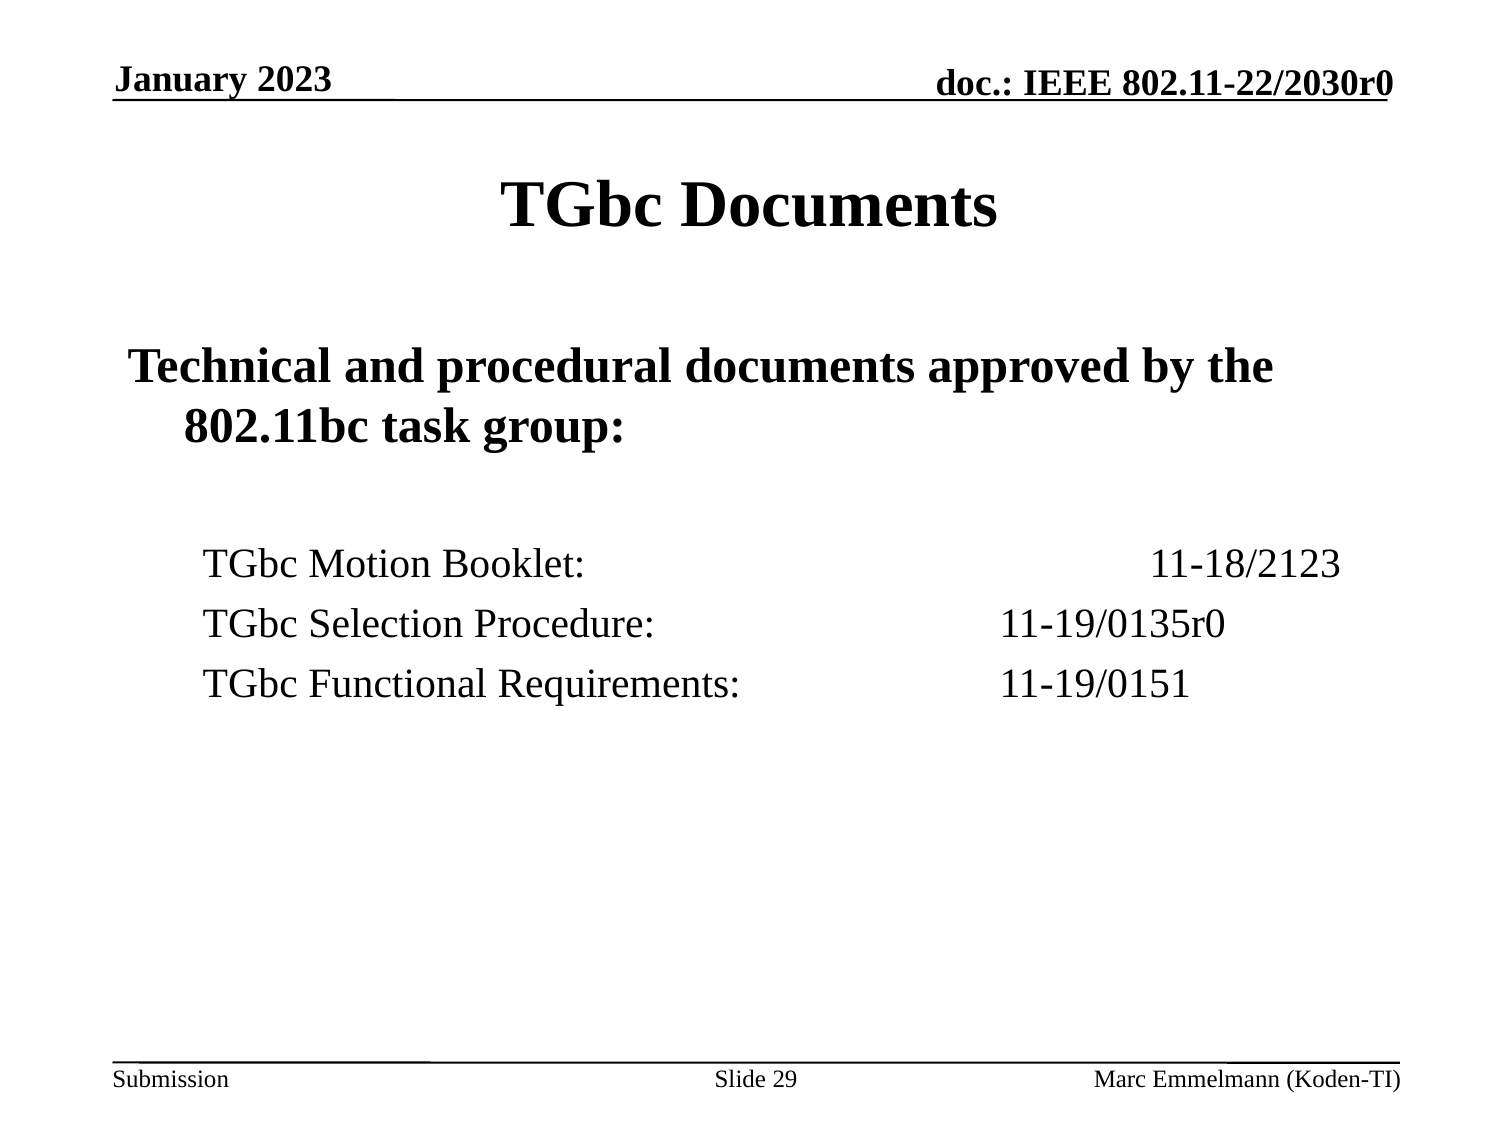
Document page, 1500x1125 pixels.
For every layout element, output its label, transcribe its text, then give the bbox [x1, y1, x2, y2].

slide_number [114, 54, 423, 100]
footer Marc Emmelmann (Koden-TI) [878, 1061, 1402, 1093]
slide_number Slide 29 [712, 1061, 800, 1123]
title TGbc Documents [112, 112, 1388, 288]
list Technical and procedural documents approved by the 802.11bc task group: TGbc Motion Booklet: 11-18/2123 TGbc Selection Procedure: 11-19/0135r0 TGbc Functional Requirements: 11-19/0151 [112, 324, 1388, 1000]
